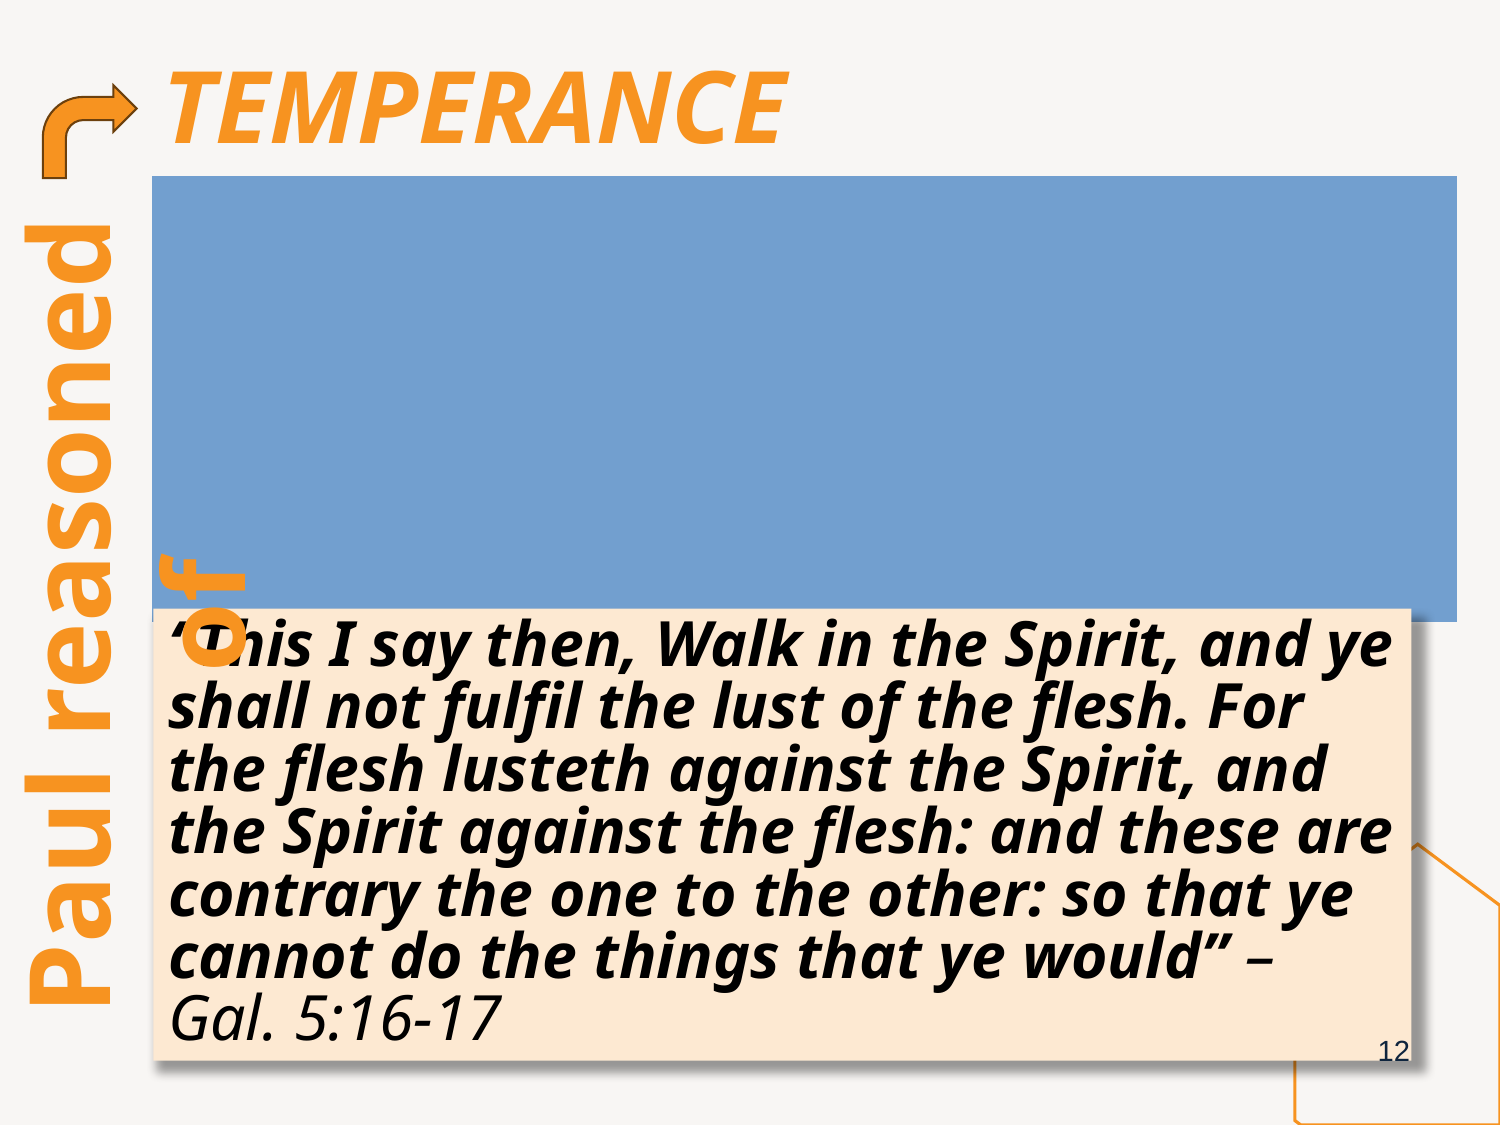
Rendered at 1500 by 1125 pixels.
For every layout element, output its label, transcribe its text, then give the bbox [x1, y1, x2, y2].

slide_number 12 [1354, 1020, 1434, 1080]
title TEMPERANCE [147, 49, 1412, 169]
text_box [41, 82, 139, 163]
text_box “This I say then, Walk in the Spirit, and ye shall not fulfil the lust of the flesh. For the flesh lusteth against the Spirit, and the Spirit against the flesh: and these are contrary the one to the other: so that ye cannot do the things that ye would” – Gal. 5:16-17 [276, 608, 1412, 1061]
text_box Paul reasoned of [0, 163, 276, 1068]
